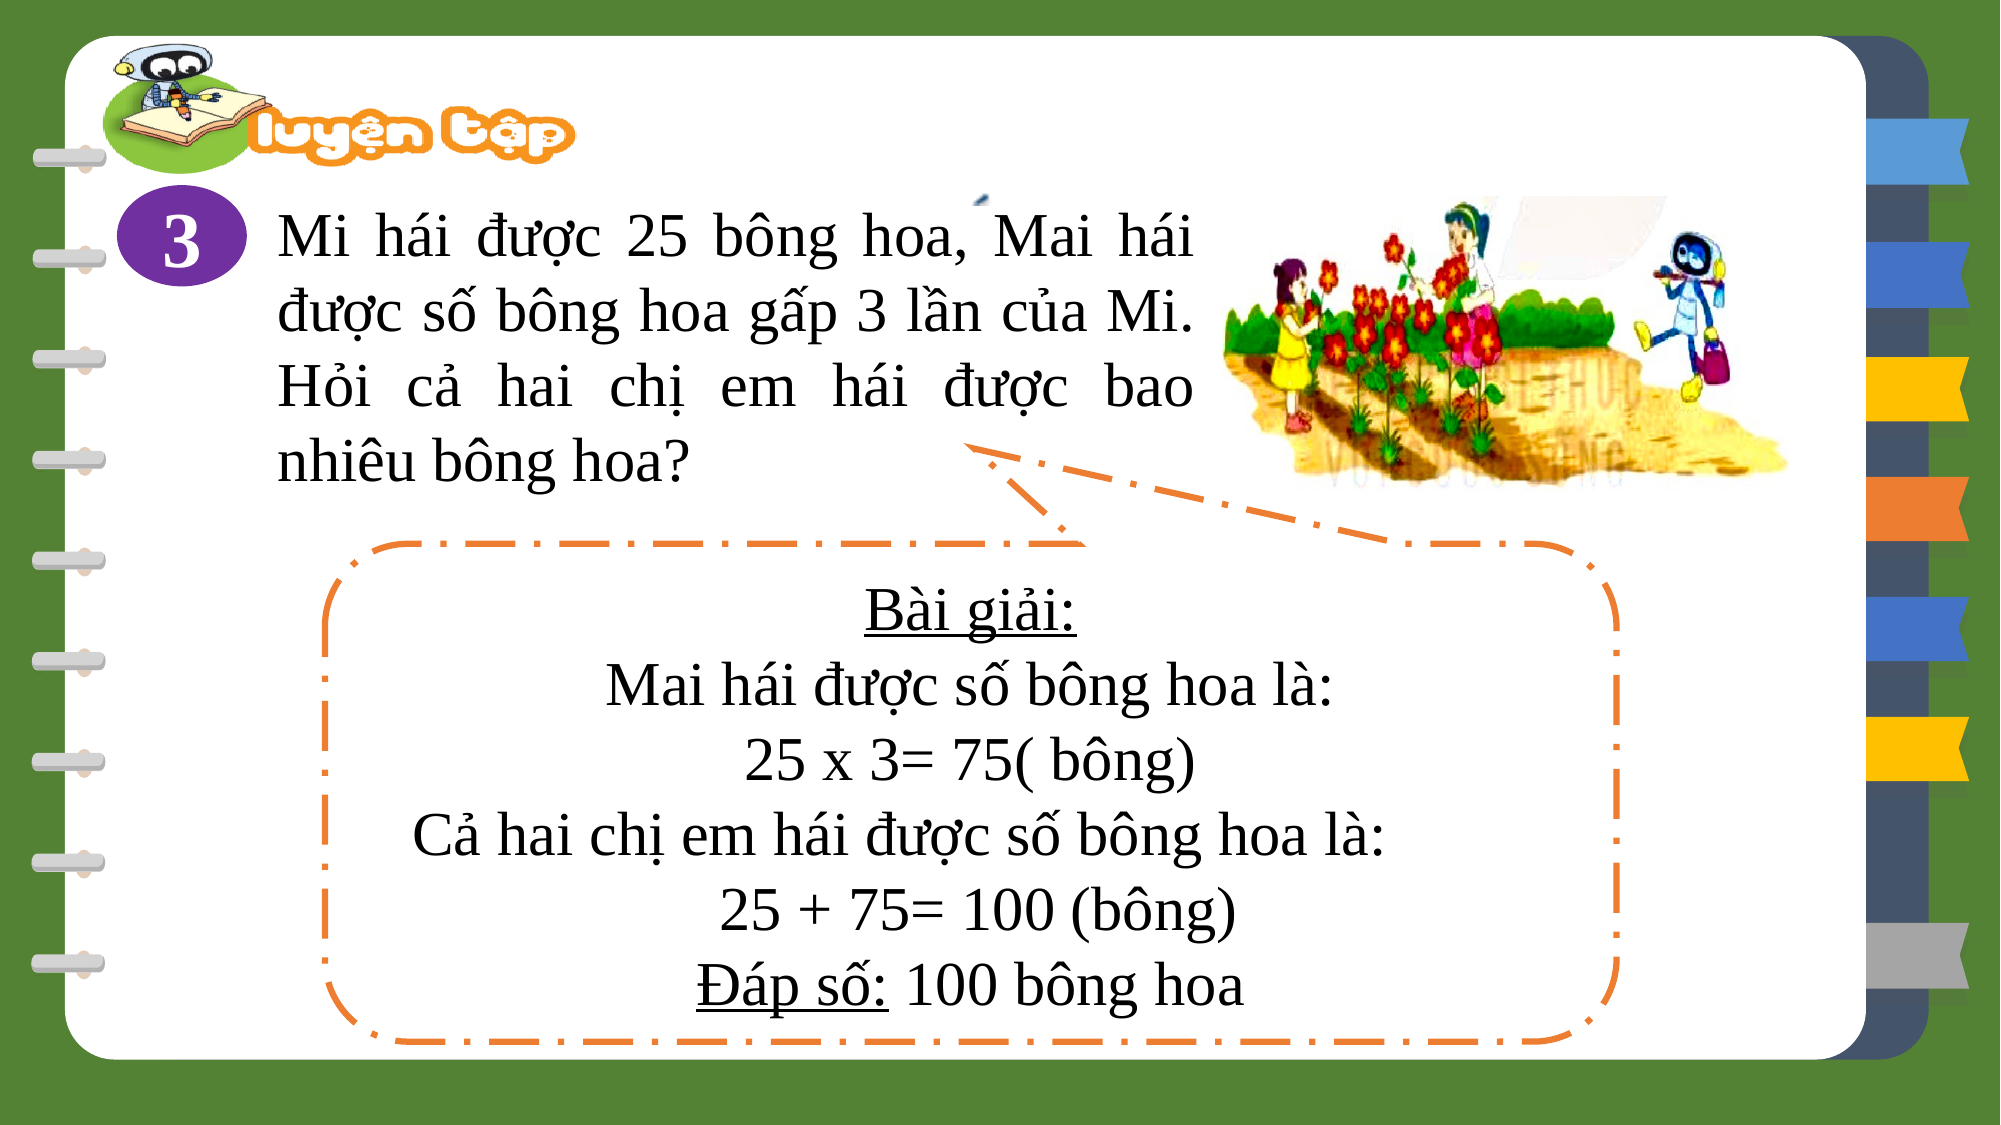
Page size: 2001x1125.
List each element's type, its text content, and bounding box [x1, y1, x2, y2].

picture [972, 190, 995, 206]
picture [1216, 196, 1790, 505]
picture [58, 24, 625, 189]
text_box Mi hái được 25 bông hoa, Mai hái được số bông hoa gấp 3 lần của Mi. Hỏi cả hai chị em hái được bao nhiêu bông hoa? [263, 186, 1211, 502]
text_box 3 [116, 189, 247, 287]
text_box Bài giải: Mai hái được số bông hoa là: 25 x 3= 75( bông) Cả hai chị em hái được số bông hoa là: 25 + 75= 100 (bông) Đáp số: 100 bông hoa [323, 446, 1618, 1043]
